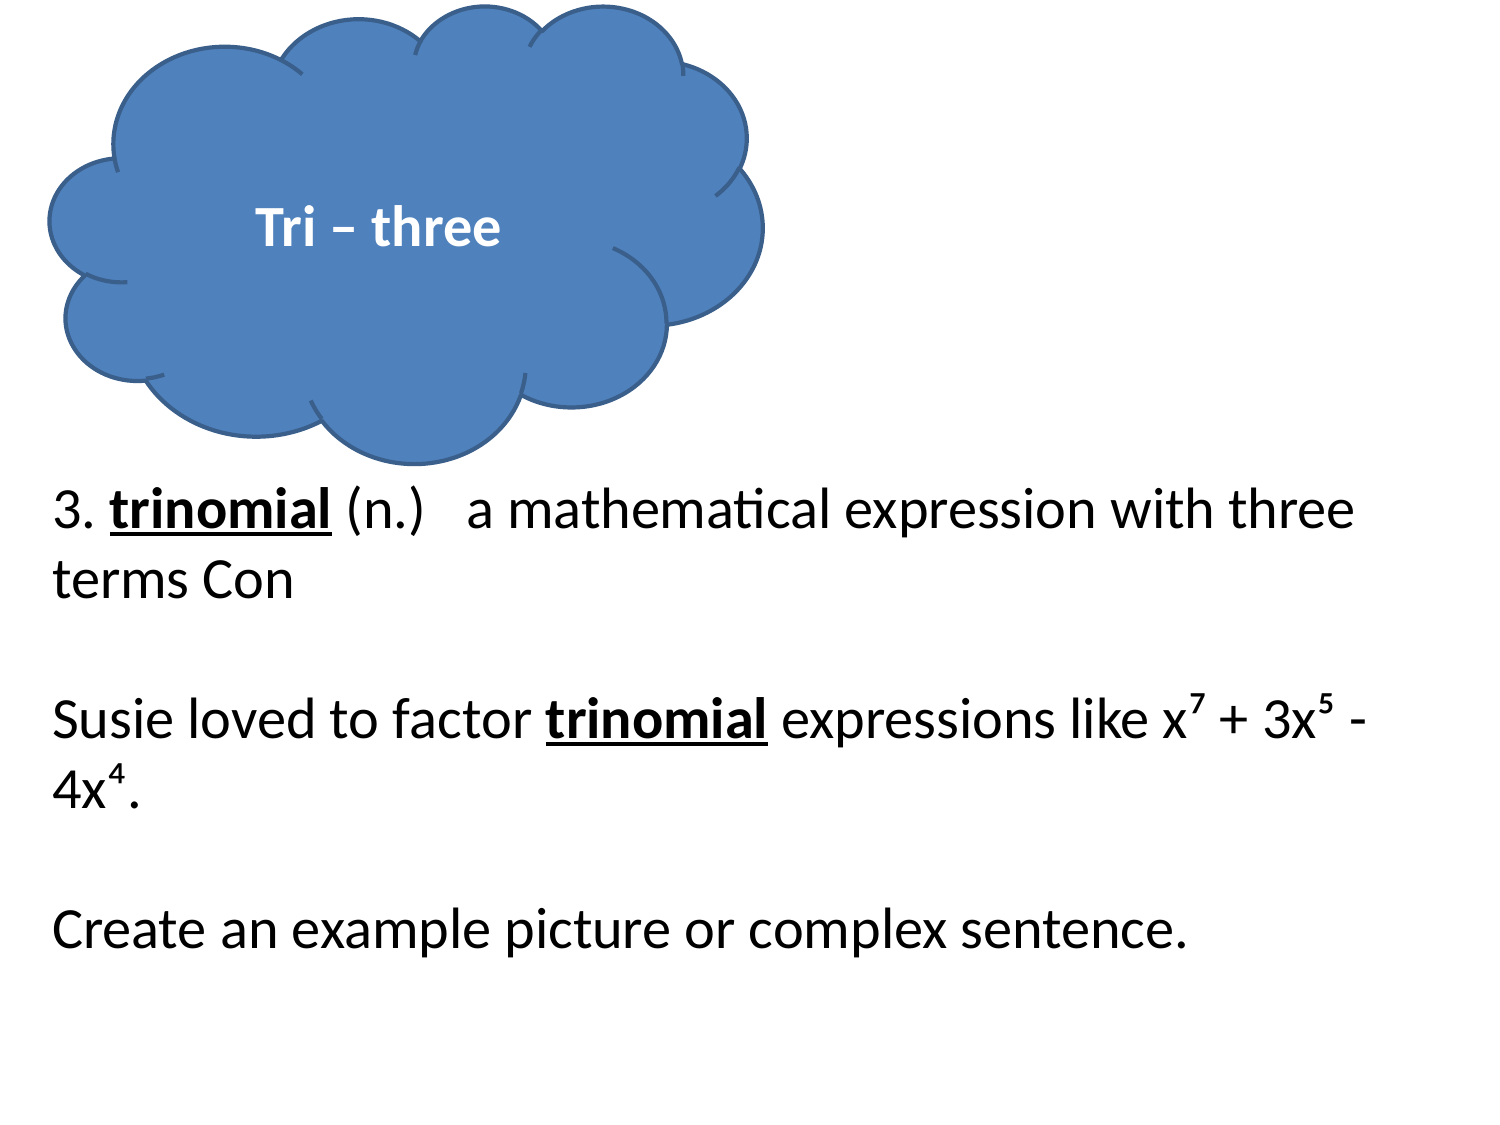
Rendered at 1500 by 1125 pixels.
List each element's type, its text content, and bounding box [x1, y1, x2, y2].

text_box Tri – three [47, 4, 765, 467]
text_box 3. trinomial (n.) a mathematical expression with three terms Con Susie loved to factor trinomial expressions like x⁷ + 3x⁵ - 4x⁴. Create an example picture or complex sentence. [37, 462, 1488, 968]
